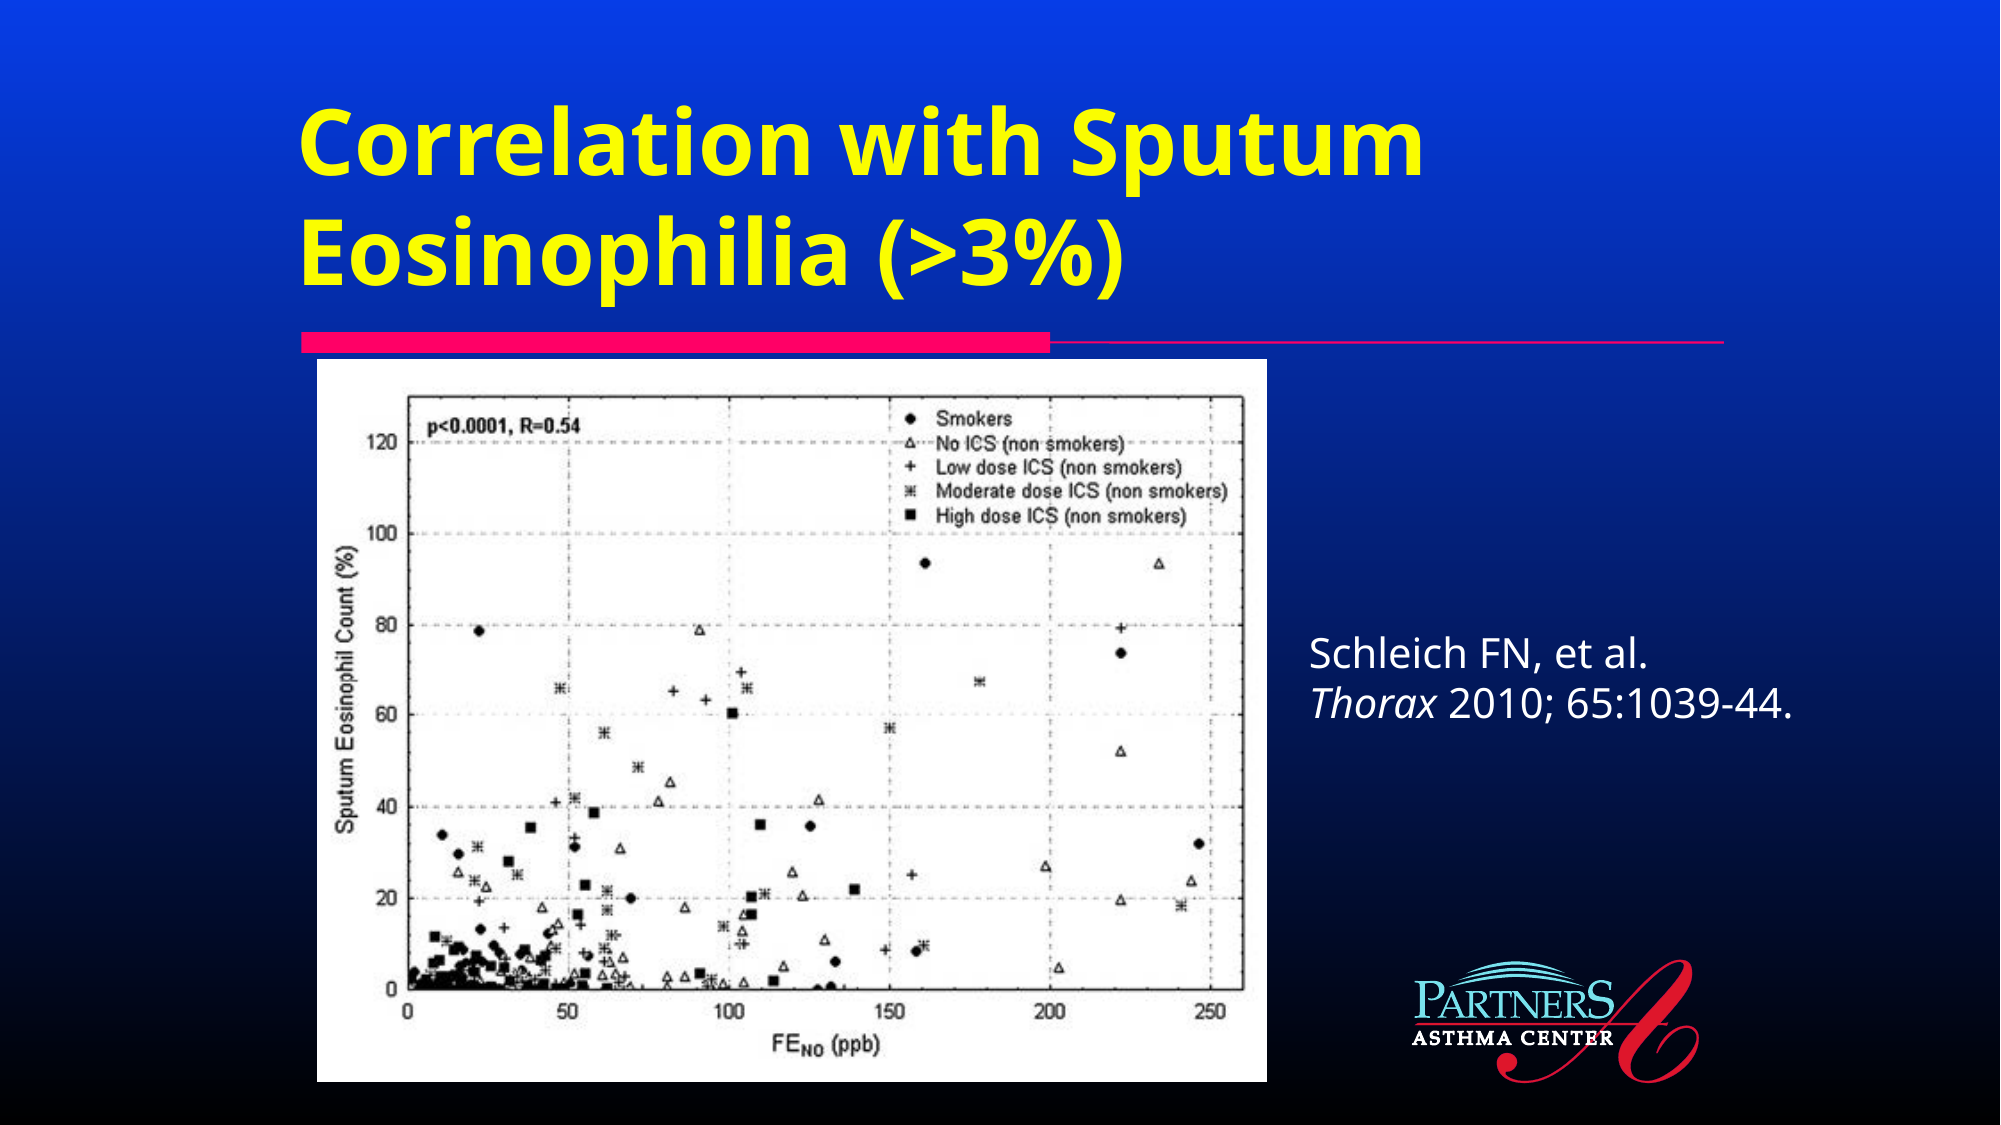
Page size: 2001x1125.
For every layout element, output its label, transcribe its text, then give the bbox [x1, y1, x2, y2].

picture [316, 359, 1267, 1082]
text_box Schleich FN, et al. Thorax 2010; 65:1039-44. [1294, 619, 1822, 735]
title Correlation with Sputum Eosinophilia (>3%) [281, 99, 1981, 288]
picture [1408, 958, 1701, 1084]
